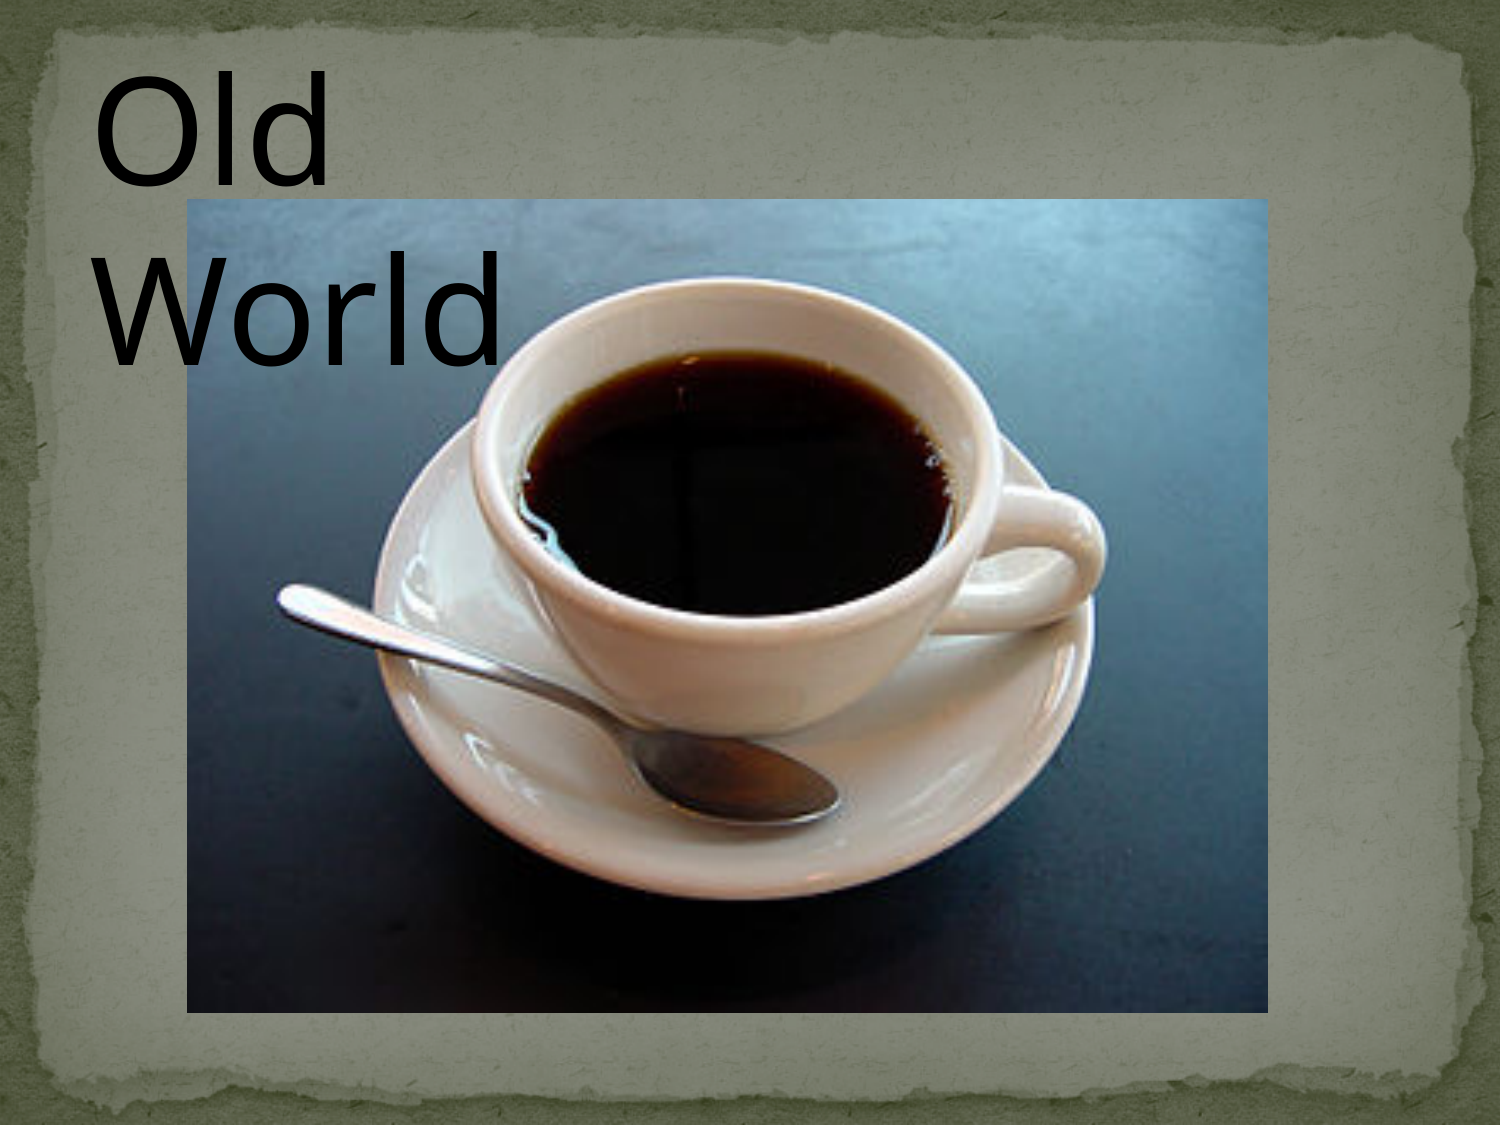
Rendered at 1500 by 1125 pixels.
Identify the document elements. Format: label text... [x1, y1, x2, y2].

text_box Old World [75, 28, 800, 403]
picture [187, 199, 1268, 1013]
